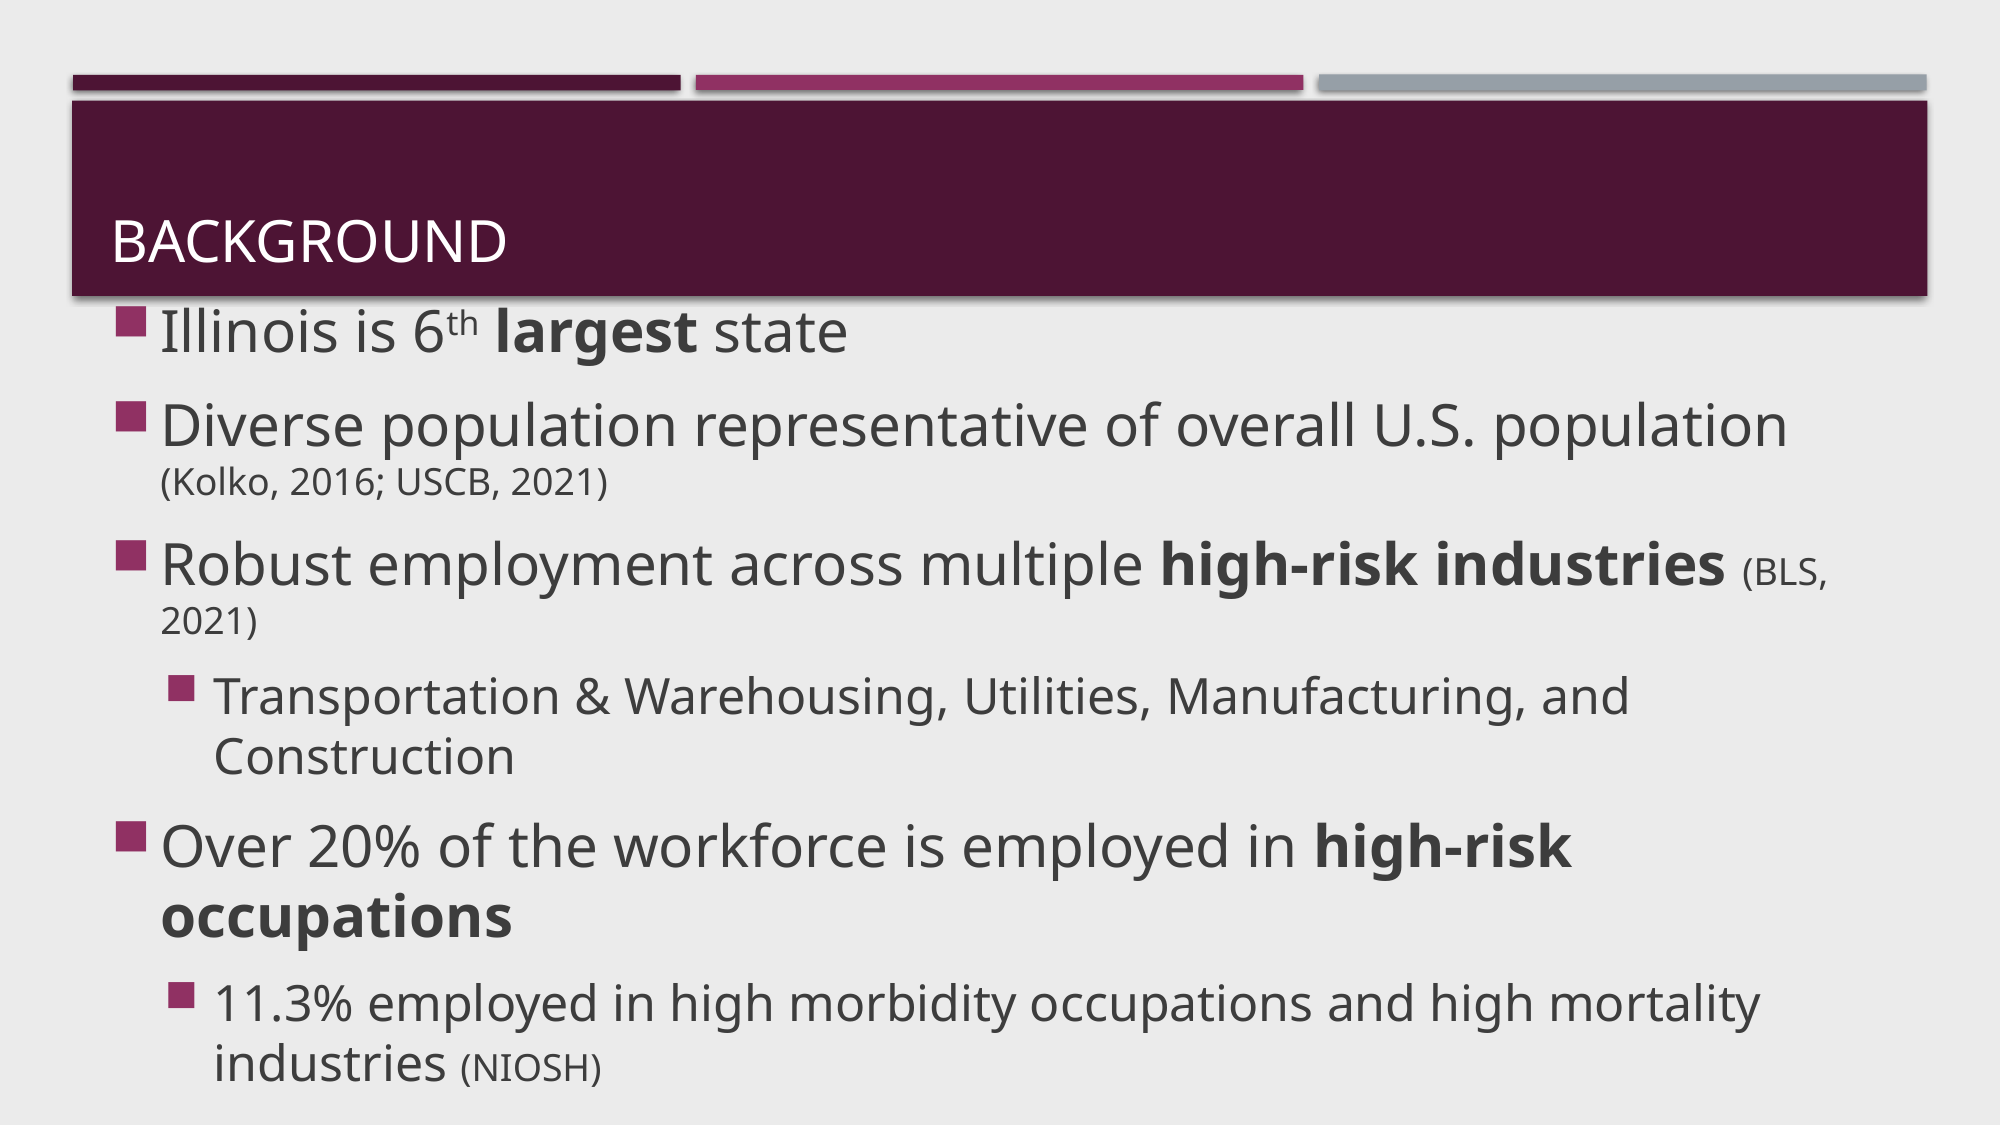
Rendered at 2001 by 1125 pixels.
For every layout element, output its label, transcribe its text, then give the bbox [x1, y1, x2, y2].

list Illinois is 6th largest state Diverse population representative of overall U.S. population (Kolko, 2016; USCB, 2021) Robust employment across multiple high-risk industries (BLS, 2021) Transportation & Warehousing, Utilities, Manufacturing, and Construction Over 20% of the workforce is employed in high-risk occupations 11.3% employed in high morbidity occupations and high mortality industries (NIOSH) [95, 281, 1905, 1105]
title Background [95, 115, 1905, 281]
